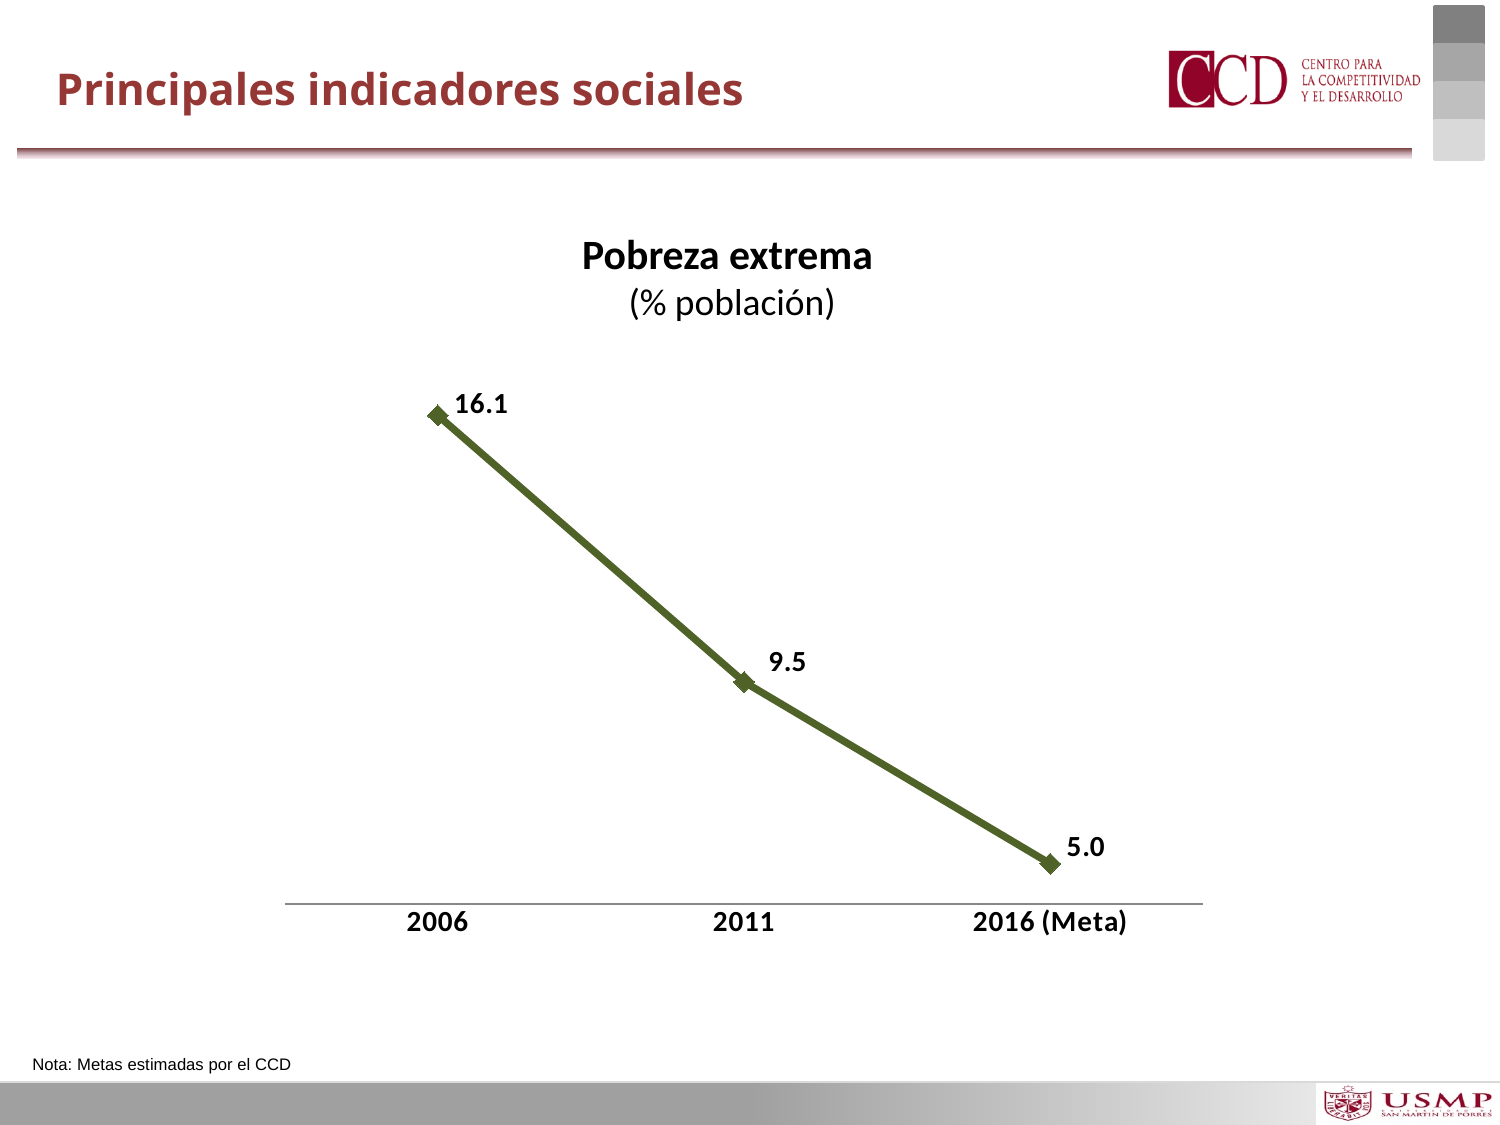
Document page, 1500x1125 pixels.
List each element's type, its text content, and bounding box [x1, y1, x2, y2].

text_box Pobreza extrema (% población) [537, 220, 928, 315]
picture [1151, 35, 1433, 126]
text_box Principales indicadores sociales [41, 54, 1146, 149]
chart [265, 326, 1223, 953]
text_box Nota: Metas estimadas por el CCD [17, 1046, 479, 1082]
picture [1316, 1083, 1500, 1125]
